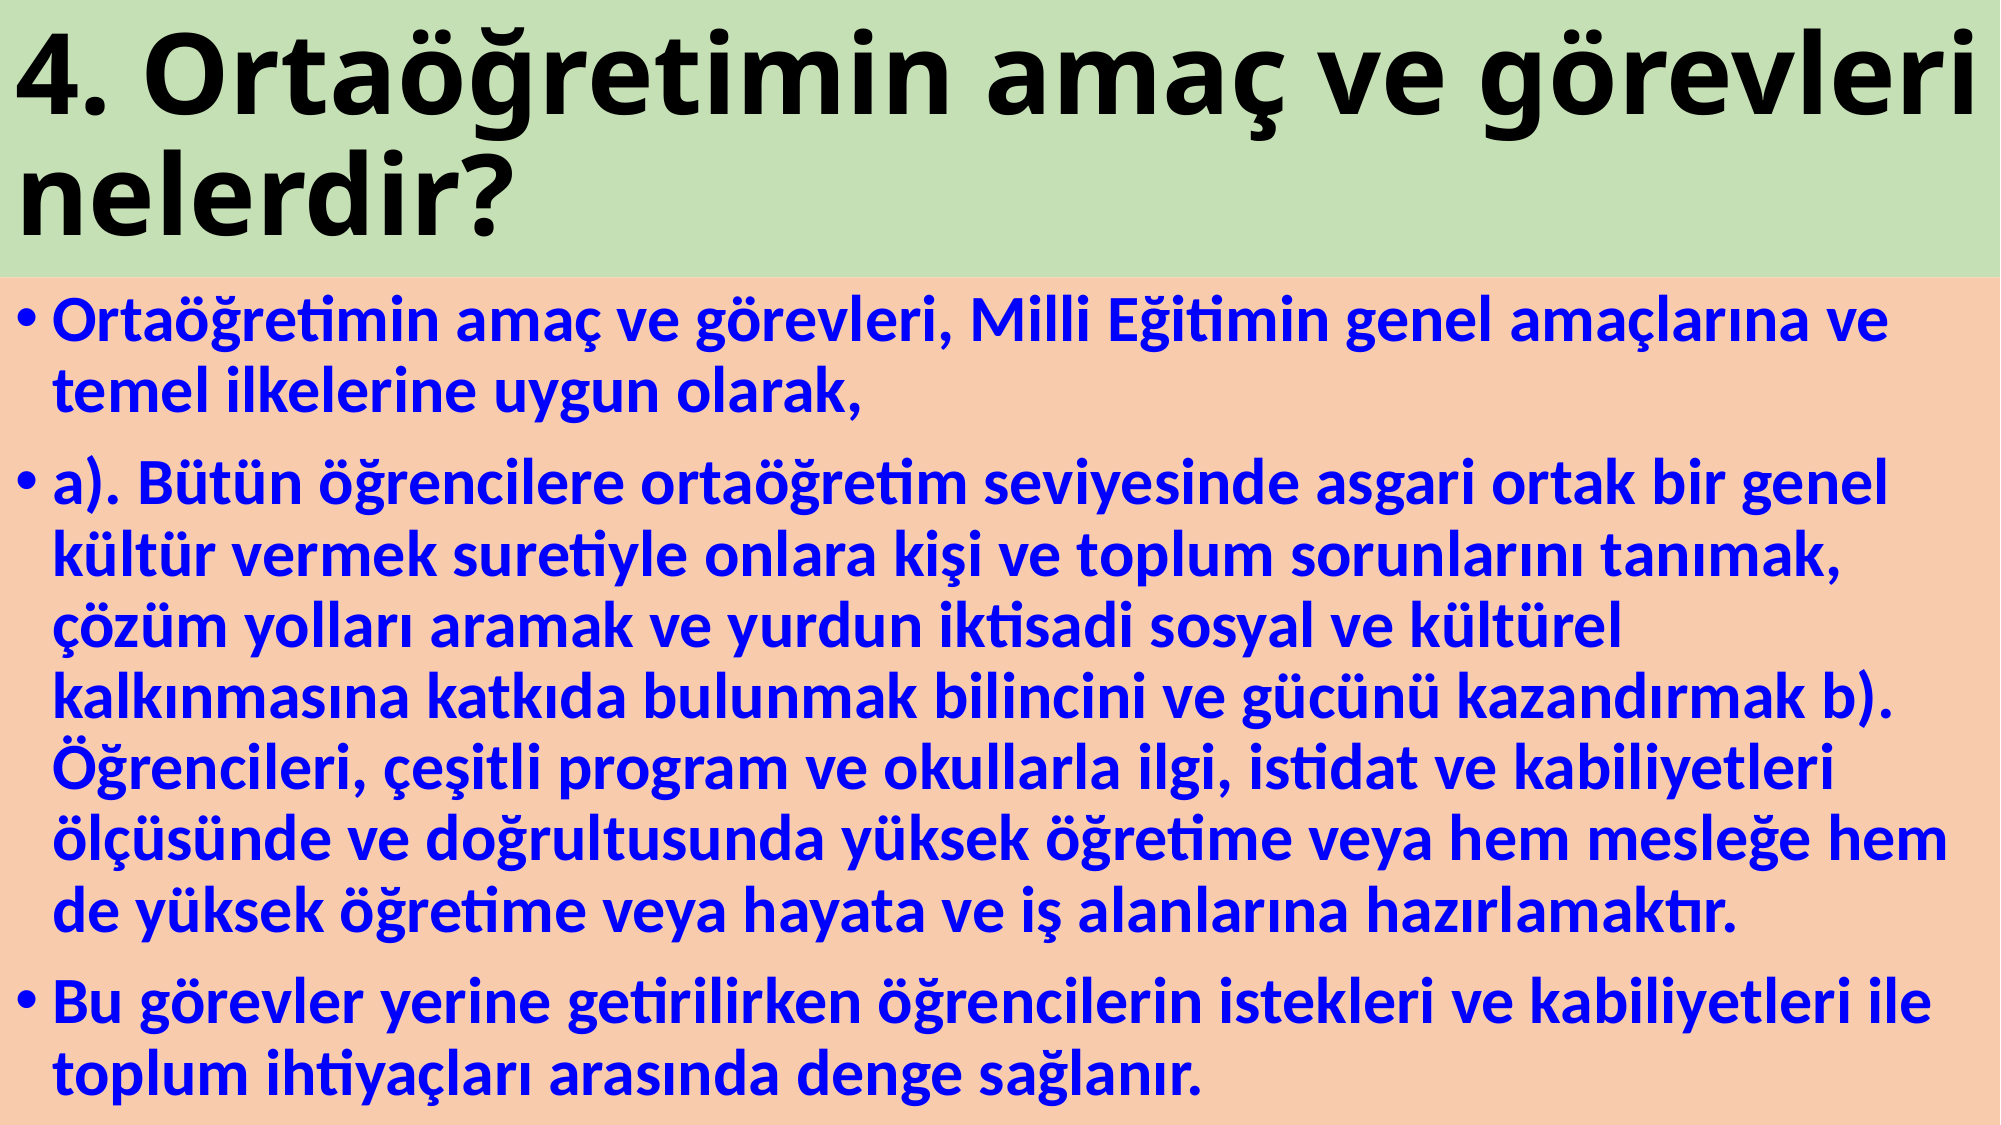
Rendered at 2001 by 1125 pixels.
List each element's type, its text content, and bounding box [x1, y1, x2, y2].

list Ortaöğretimin amaç ve görevleri, Milli Eğitimin genel amaçlarına ve temel ilkelerine uygun olarak, a). Bütün öğrencilere ortaöğretim seviyesinde asgari ortak bir genel kültür vermek suretiyle onlara kişi ve toplum sorunlarını tanımak, çözüm yolları aramak ve yurdun iktisadi sosyal ve kültürel kalkınmasına katkıda bulunmak bilincini ve gücünü kazandırmak b). Öğrencileri, çeşitli program ve okullarla ilgi, istidat ve kabiliyetleri ölçüsünde ve doğrultusunda yüksek öğretime veya hem mesleğe hem de yüksek öğretime veya hayata ve iş alanlarına hazırlamaktır. Bu görevler yerine getirilirken öğrencilerin istekleri ve kabiliyetleri ile toplum ihtiyaçları arasında denge sağlanır. [0, 277, 2000, 1125]
title 4. Ortaöğretimin amaç ve görevleri nelerdir? [0, 0, 2000, 277]
